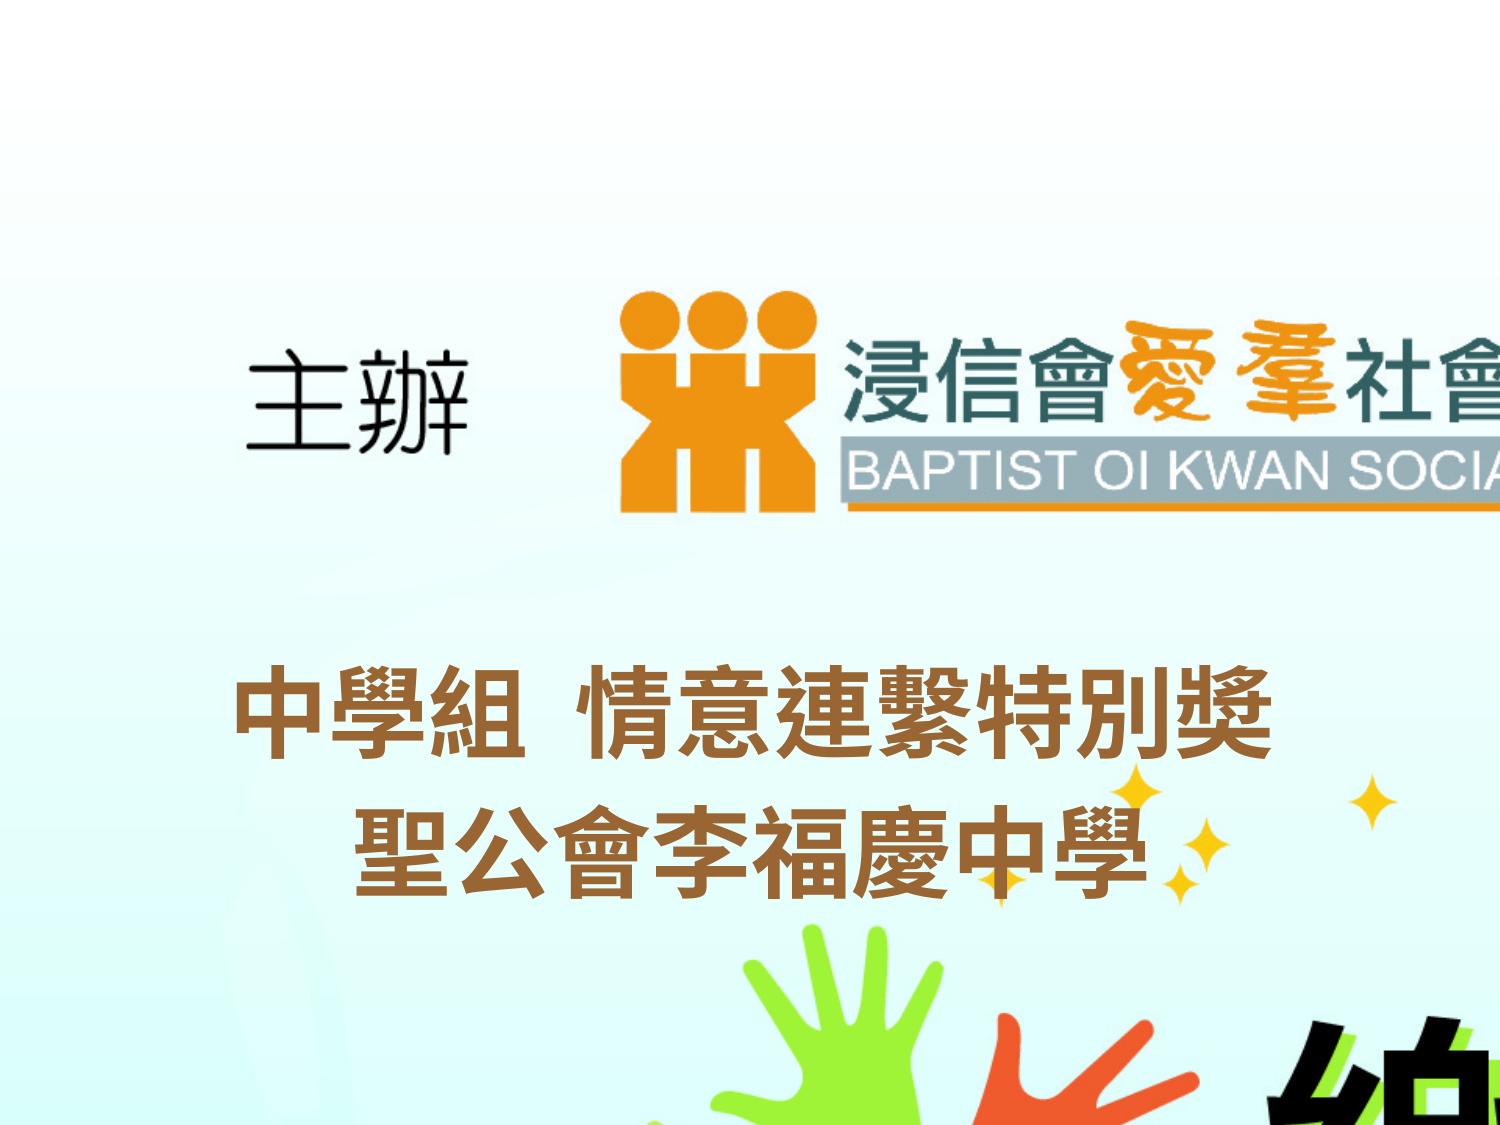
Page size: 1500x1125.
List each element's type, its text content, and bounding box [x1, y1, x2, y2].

list 中學組 情意連繫特別奬 聖公會李福慶中學 [76, 503, 1427, 1125]
picture [0, 0, 1500, 1125]
